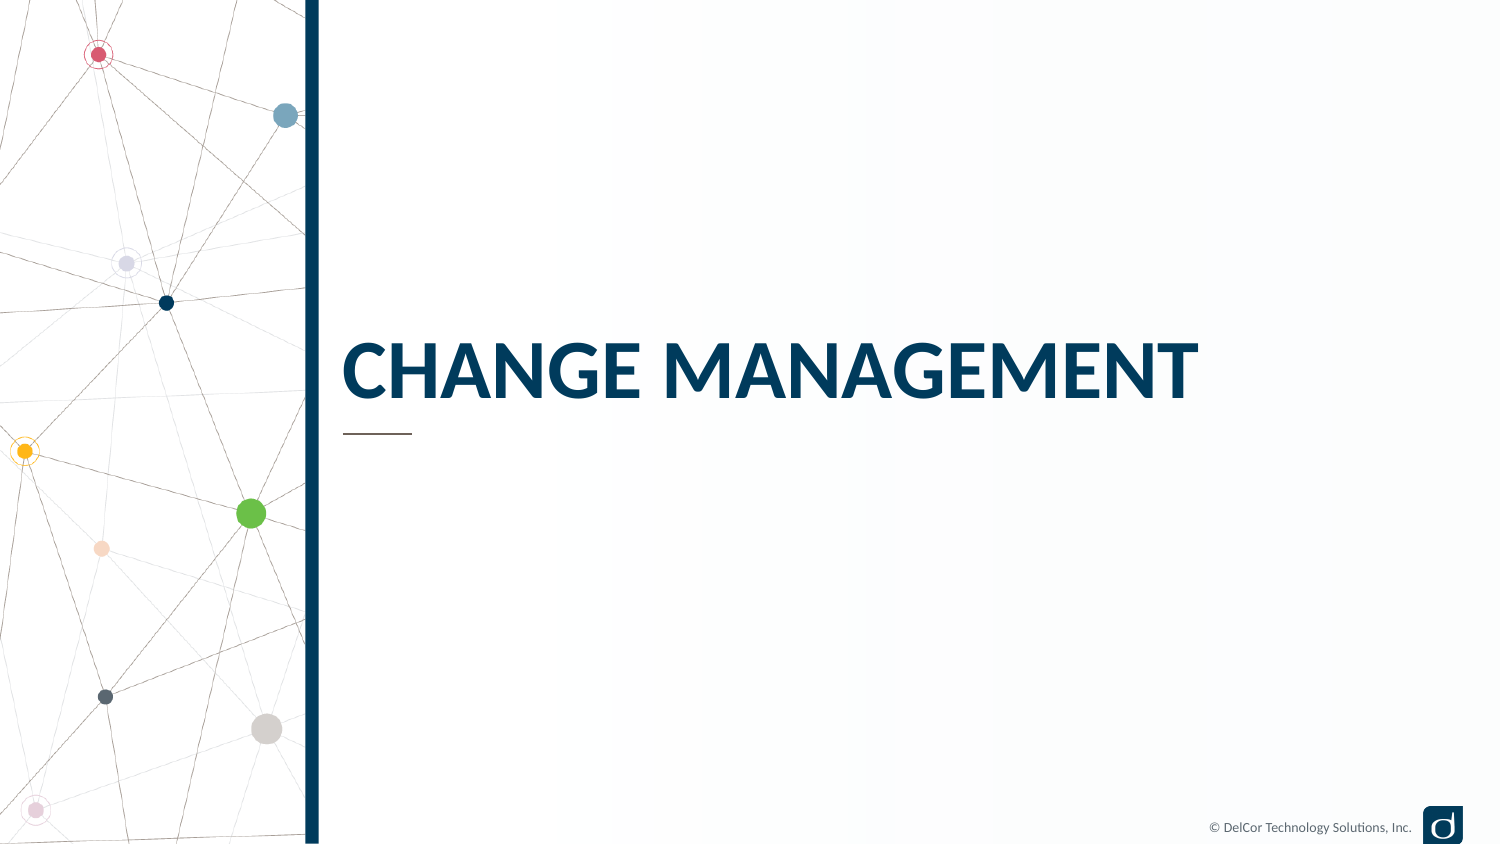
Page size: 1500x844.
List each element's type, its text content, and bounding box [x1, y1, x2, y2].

picture [1448, 816, 1454, 837]
picture [1432, 821, 1437, 837]
title Change Management [342, 190, 1463, 417]
picture [0, 0, 305, 844]
